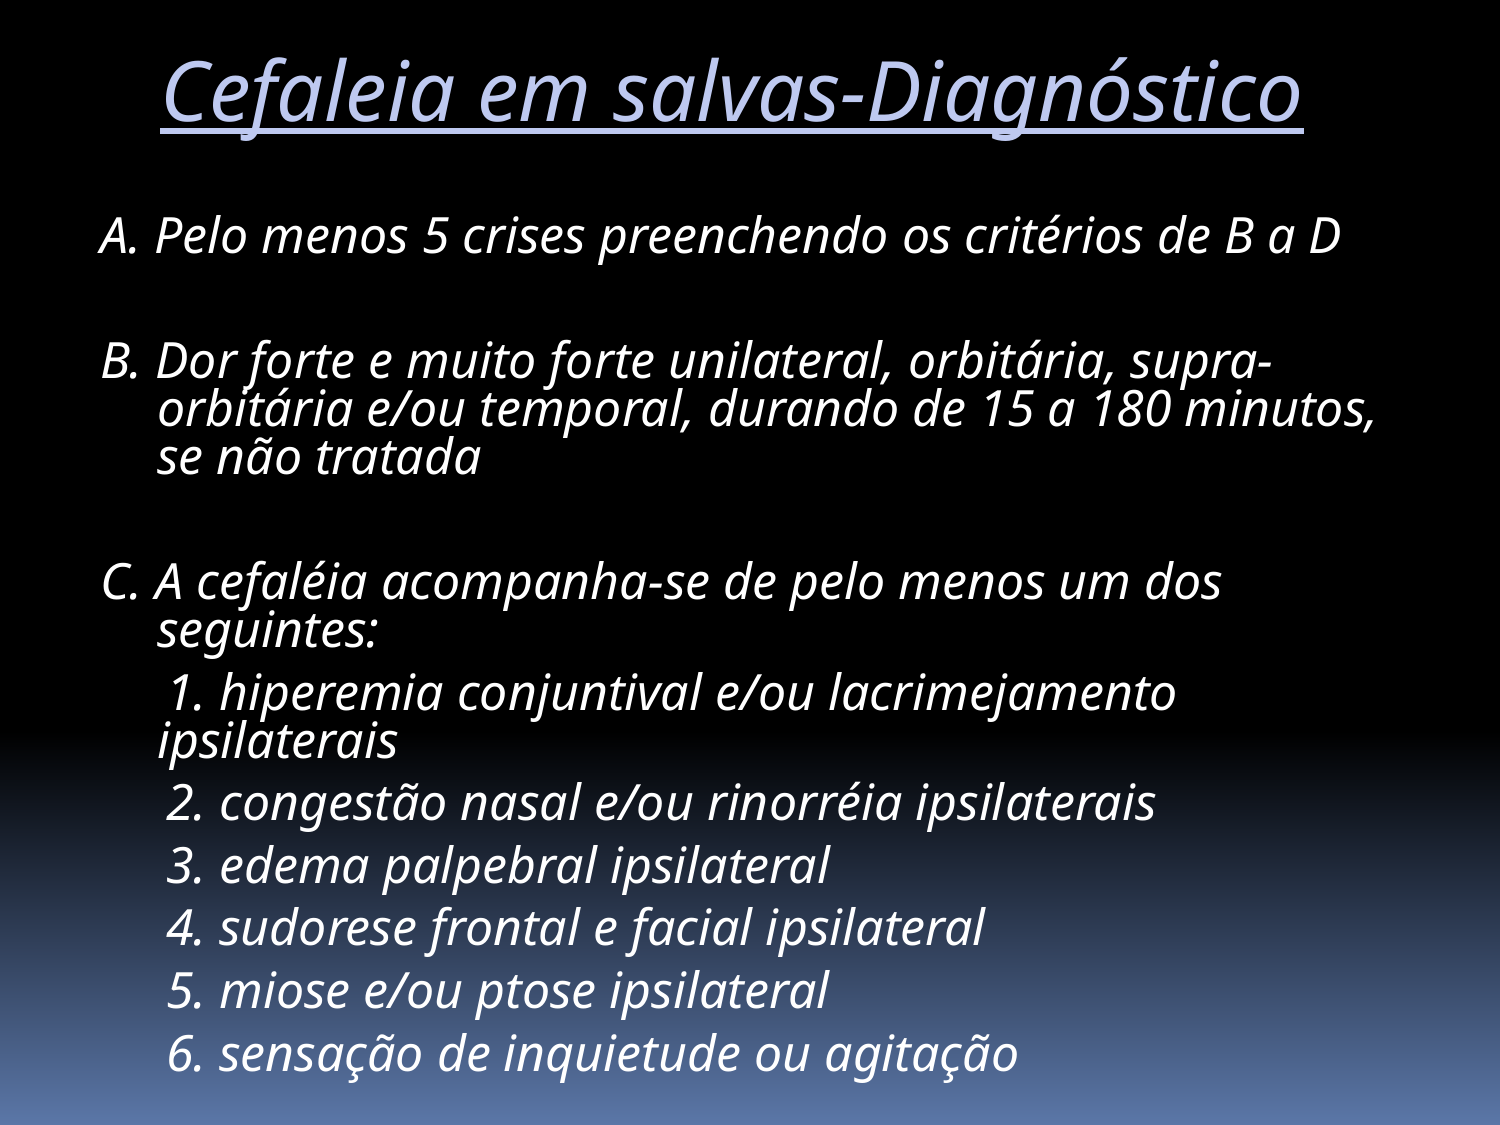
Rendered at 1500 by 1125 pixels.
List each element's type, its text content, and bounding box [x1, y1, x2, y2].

text_box Cefaleia em salvas-Diagnóstico [53, 30, 1412, 146]
text_box A. Pelo menos 5 crises preenchendo os critérios de B a D B. Dor forte e muito forte unilateral, orbitária, supra-orbitária e/ou temporal, durando de 15 a 180 minutos, se não tratada C. A cefaléia acompanha-se de pelo menos um dos seguintes: 1. hiperemia conjuntival e/ou lacrimejamento ipsilaterais 2. congestão nasal e/ou rinorréia ipsilaterais 3. edema palpebral ipsilateral 4. sudorese frontal e facial ipsilateral 5. miose e/ou ptose ipsilateral 6. sensação de inquietude ou agitação D. As crises têm uma freqüência de uma a cada dois dias a oito por dia E. Não atribuída a outro transtorno [74, 208, 1425, 951]
